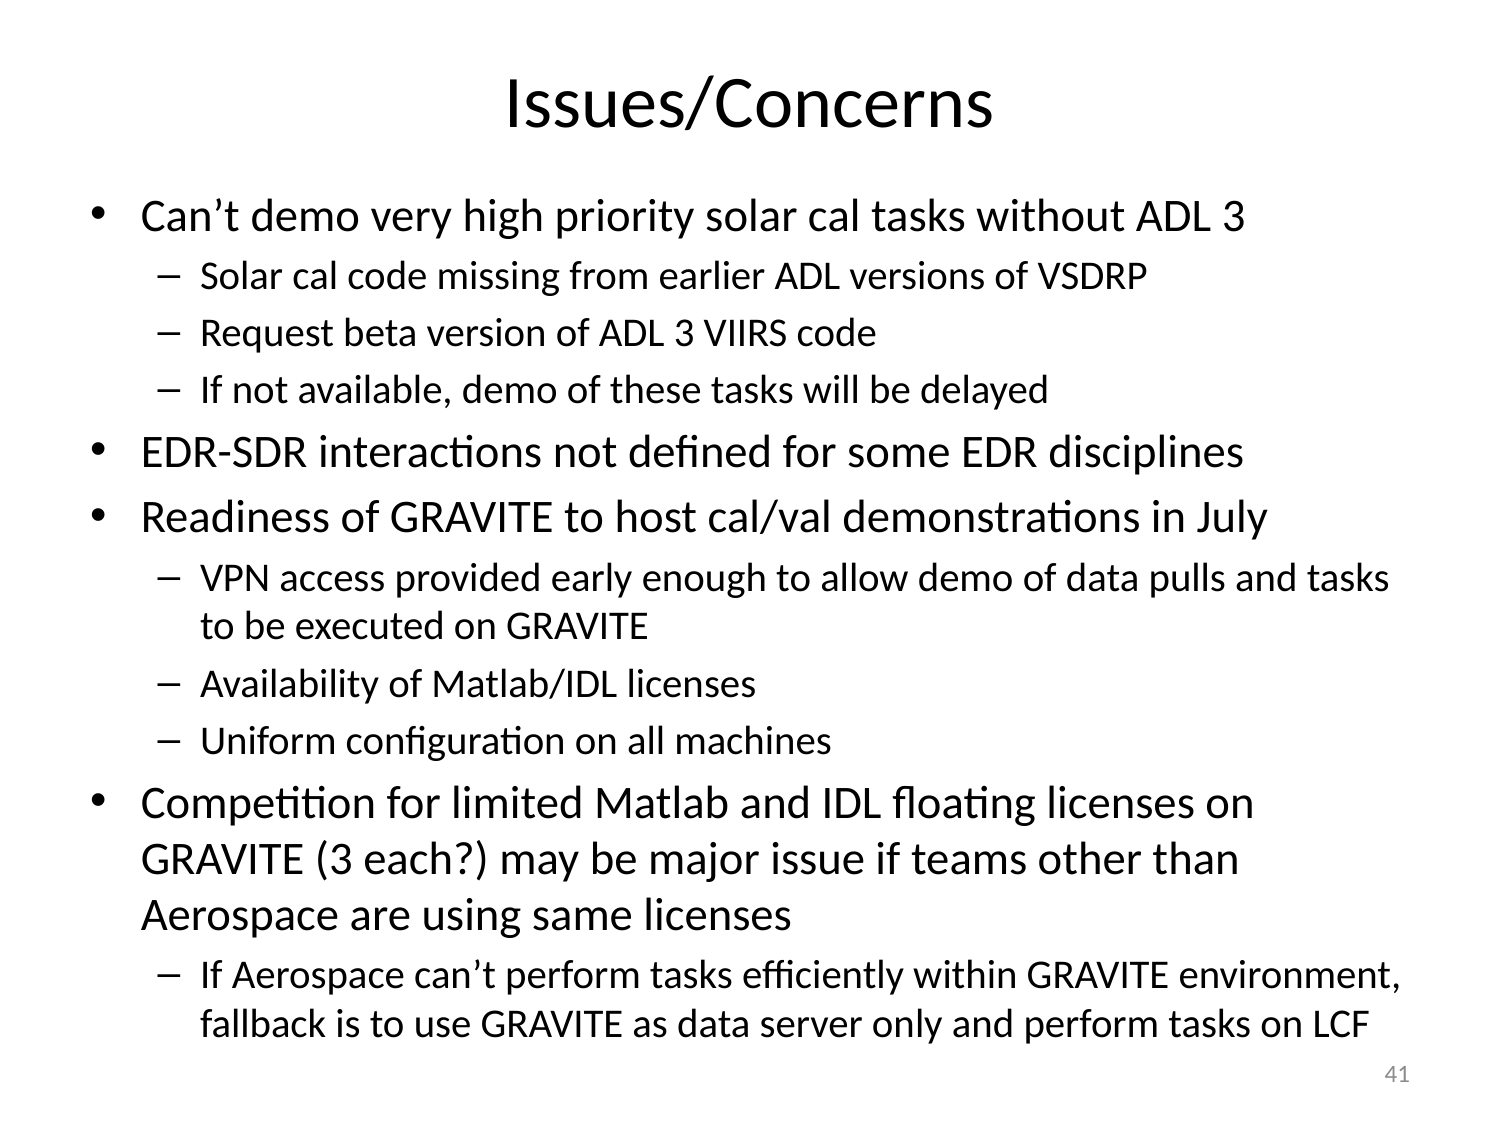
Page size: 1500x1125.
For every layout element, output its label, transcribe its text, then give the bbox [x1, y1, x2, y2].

slide_number 41 [1074, 1042, 1425, 1103]
list Can’t demo very high priority solar cal tasks without ADL 3 Solar cal code missing from earlier ADL versions of VSDRP Request beta version of ADL 3 VIIRS code If not available, demo of these tasks will be delayed EDR-SDR interactions not defined for some EDR disciplines Readiness of GRAVITE to host cal/val demonstrations in July VPN access provided early enough to allow demo of data pulls and tasks to be executed on GRAVITE Availability of Matlab/IDL licenses Uniform configuration on all machines Competition for limited Matlab and IDL floating licenses on GRAVITE (3 each?) may be major issue if teams other than Aerospace are using same licenses If Aerospace can’t perform tasks efficiently within GRAVITE environment, fallback is to use GRAVITE as data server only and perform tasks on LCF [75, 176, 1425, 1074]
title Issues/Concerns [75, 45, 1425, 150]
